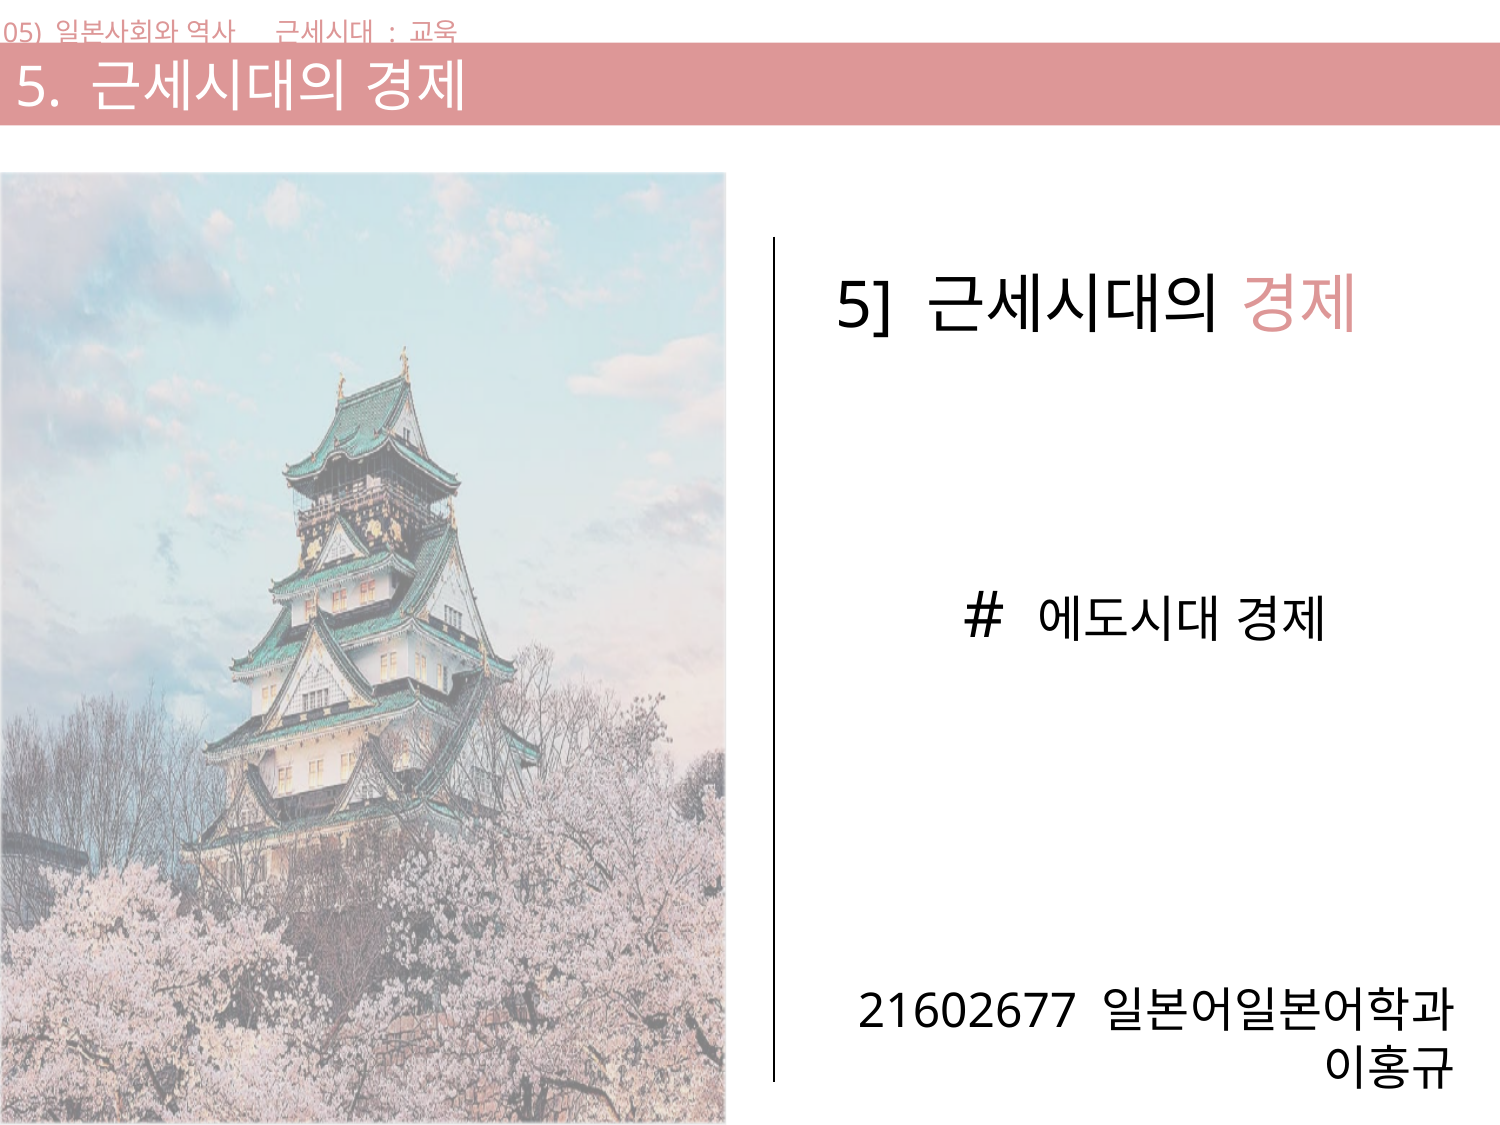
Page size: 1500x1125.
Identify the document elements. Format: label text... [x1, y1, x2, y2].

text_box 5] 근세시대의 경제 # 에도시대 경제 21602677 일본어일본어학과 이홍규 [820, 255, 1471, 1103]
text_box 05) 일본사회와 역사 _ 근세시대 : 교욱 [0, 7, 868, 41]
text_box 5. 근세시대의 경제 [0, 41, 1500, 127]
picture [0, 172, 727, 1125]
